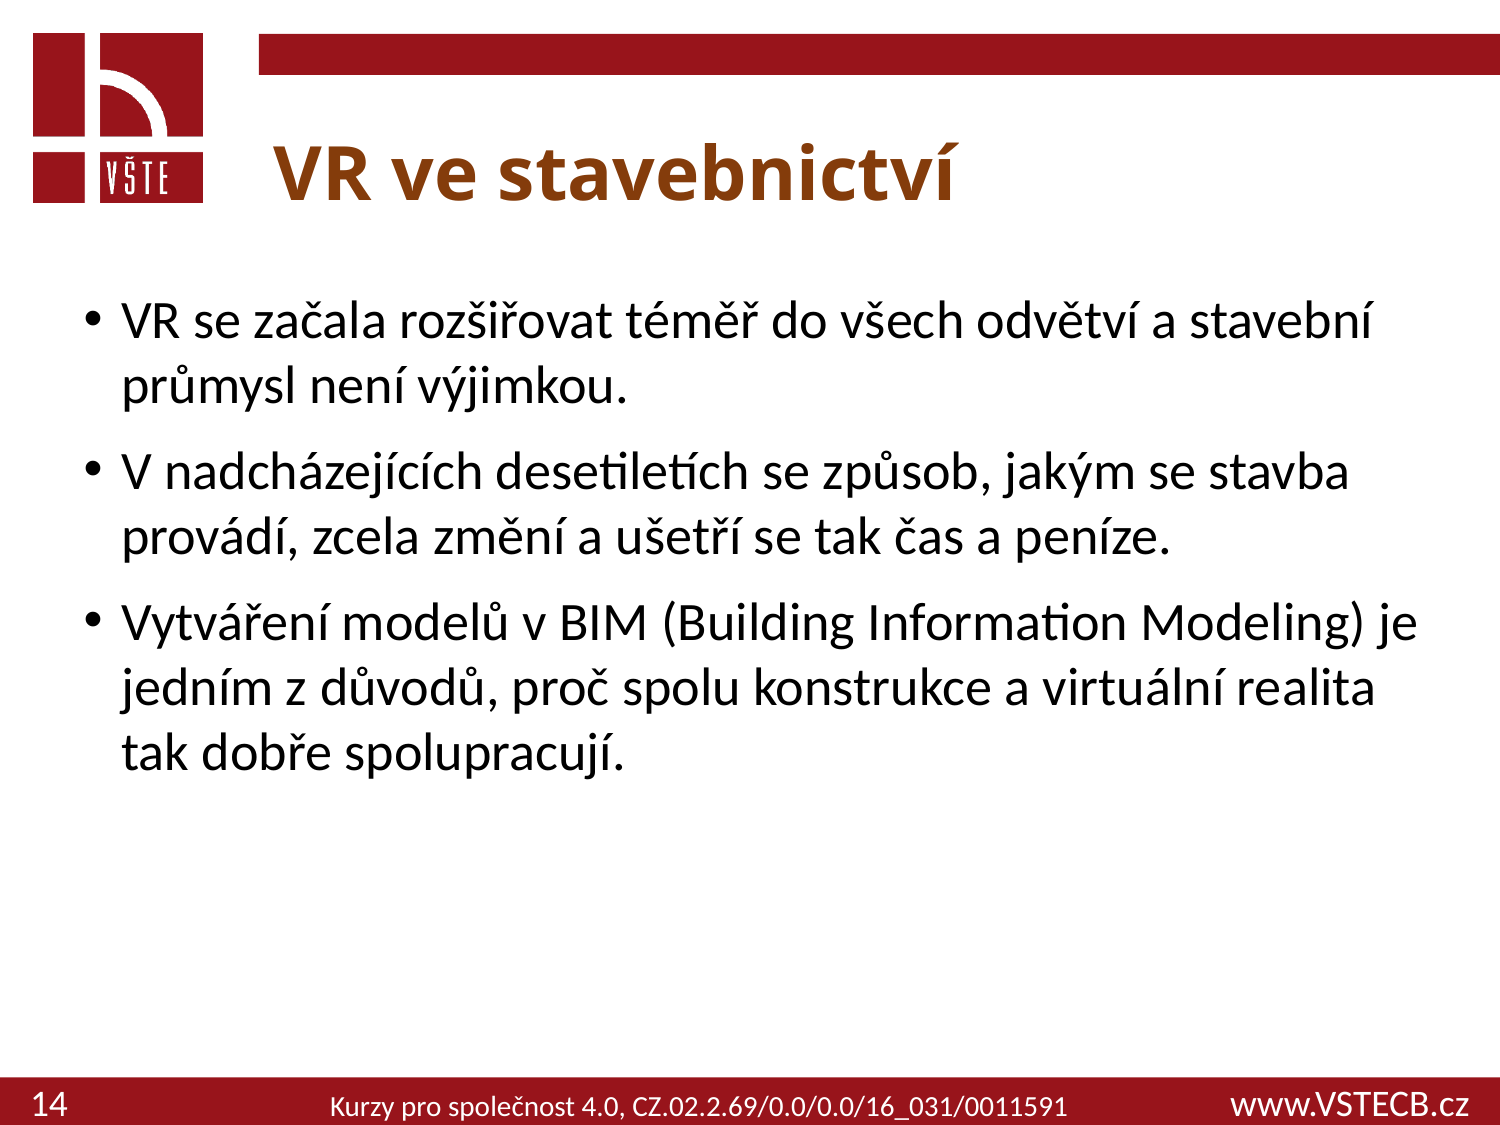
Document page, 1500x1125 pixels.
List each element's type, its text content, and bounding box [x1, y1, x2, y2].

text_box [258, 33, 1500, 76]
picture [33, 33, 203, 203]
text_box 14 Kurzy pro společnost 4.0, CZ.02.2.69/0.0/0.0/16_031/0011591 www.VSTECB.cz [0, 1076, 1500, 1125]
list VR se začala rozšiřovat téměř do všech odvětví a stavební průmysl není výjimkou. V nadcházejících desetiletích se způsob, jakým se stavba provádí, zcela změní a ušetří se tak čas a peníze. Vytváření modelů v BIM (Building Information Modeling) je jedním z důvodů, proč spolu konstrukce a virtuální realita tak dobře spolupracují. [68, 277, 1464, 1093]
title VR ve stavebnictví [258, 76, 1500, 278]
